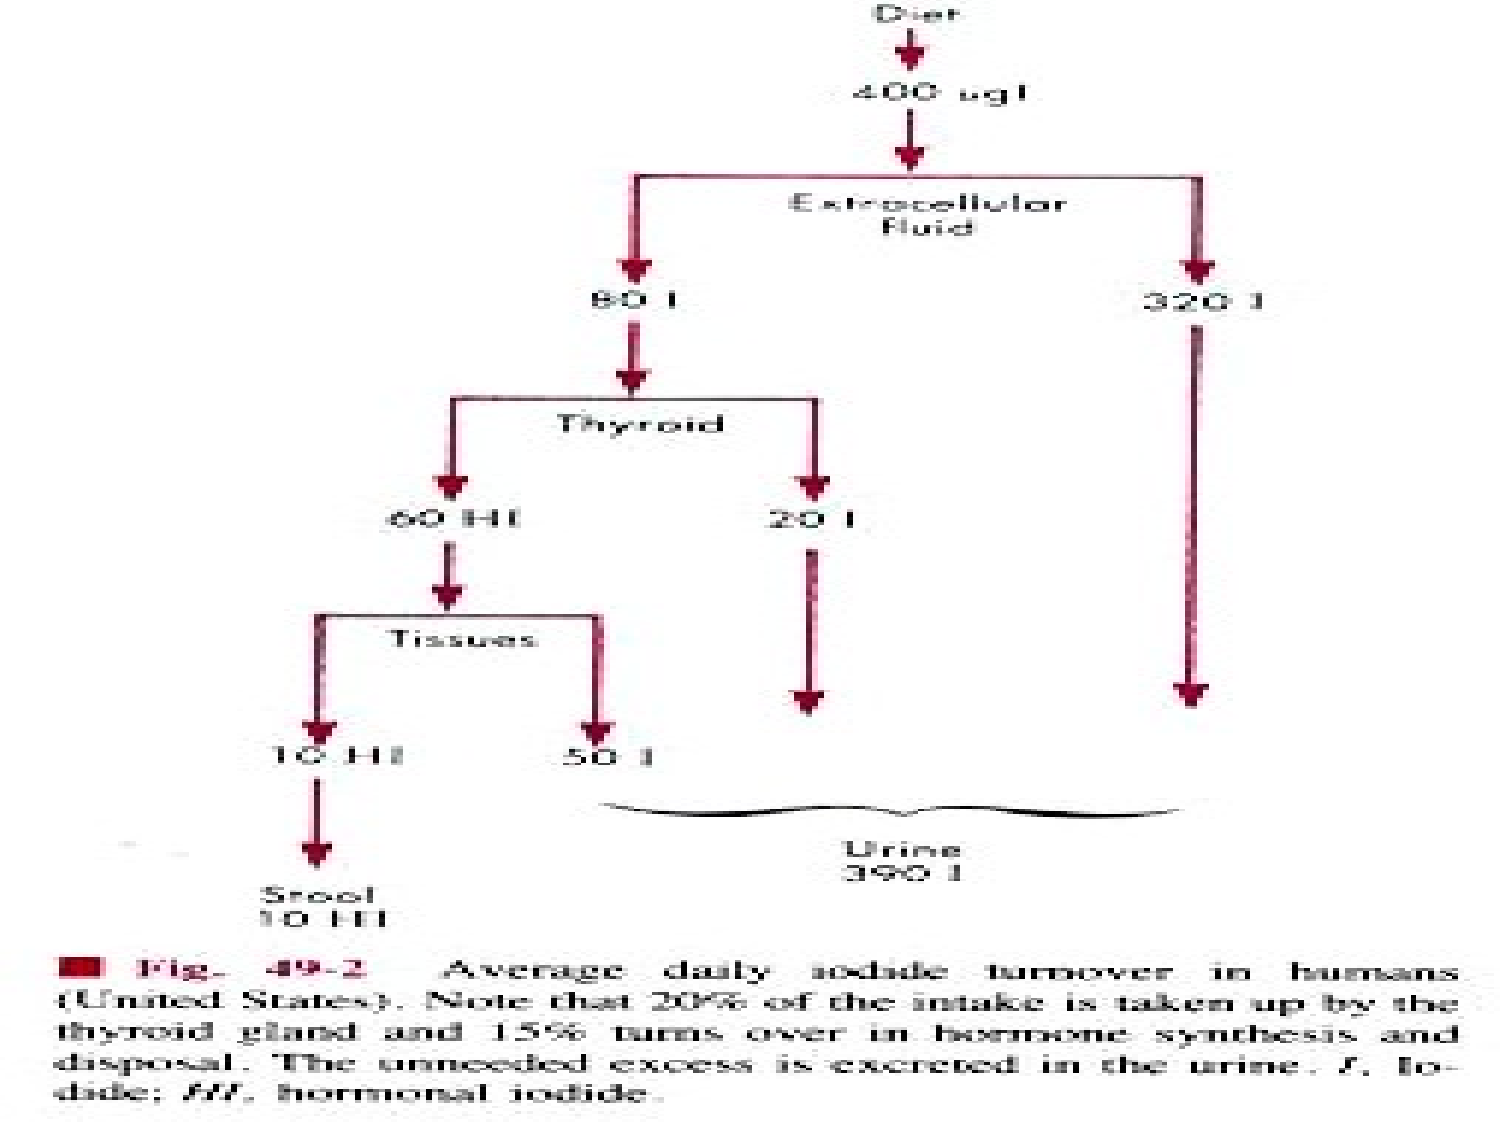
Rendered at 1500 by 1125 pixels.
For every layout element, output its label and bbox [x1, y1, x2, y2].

list [0, 0, 1500, 1125]
